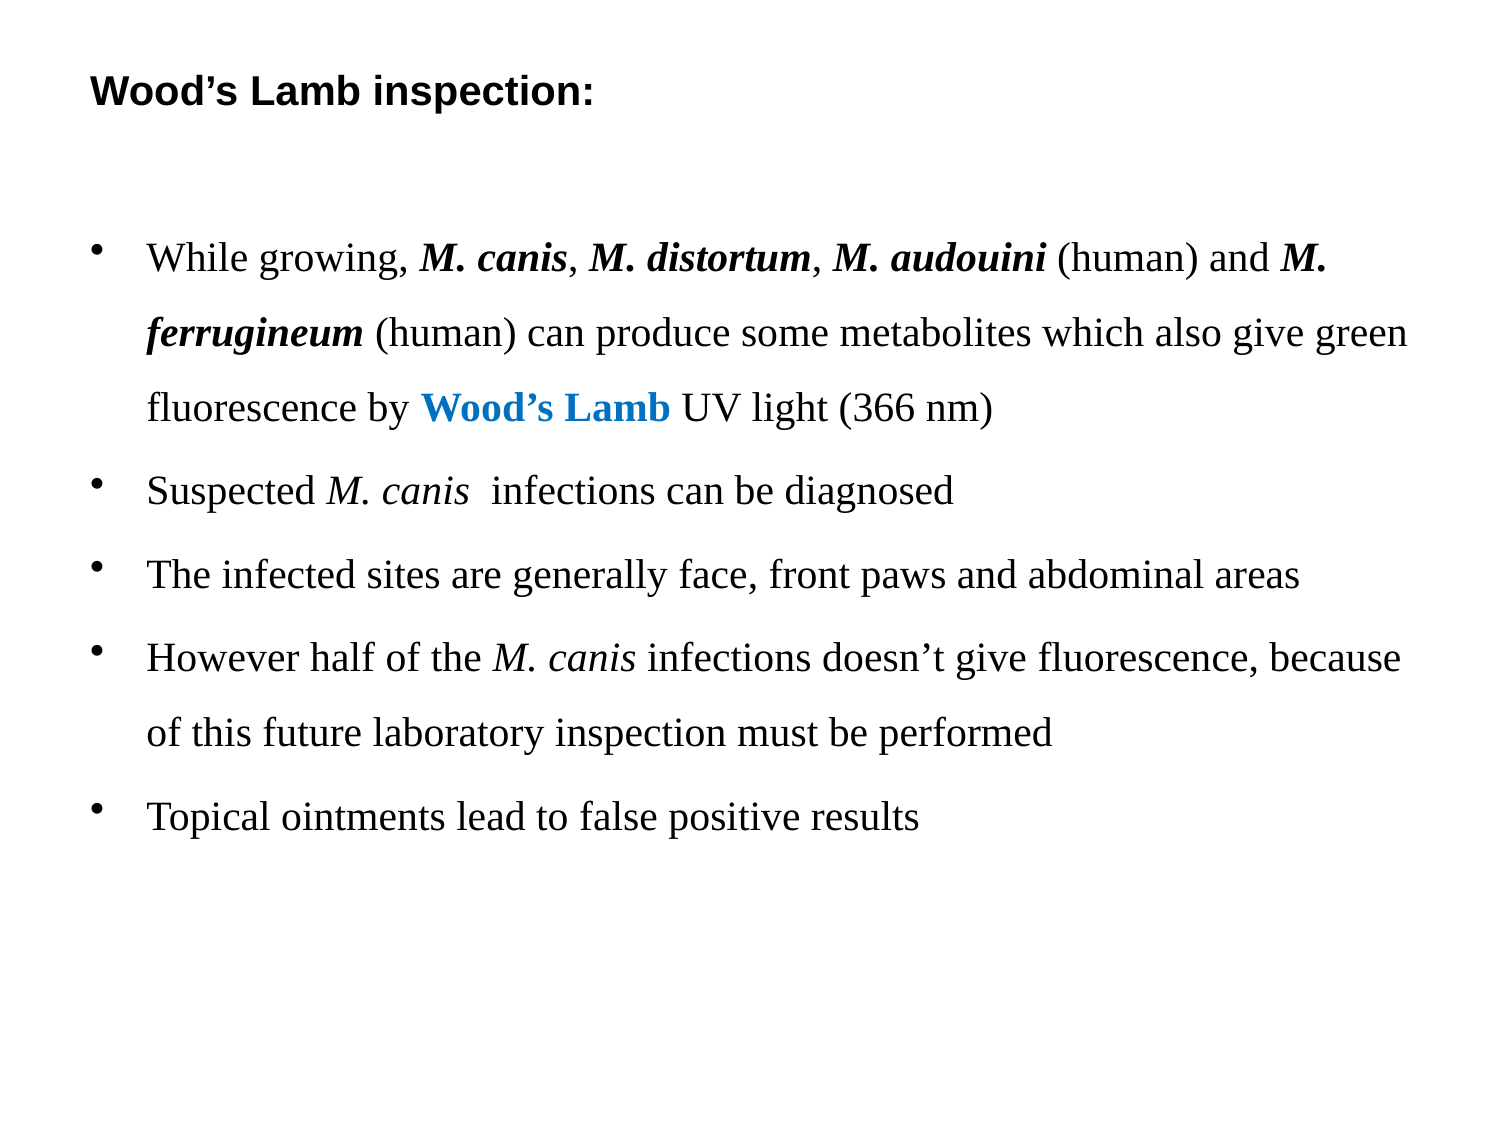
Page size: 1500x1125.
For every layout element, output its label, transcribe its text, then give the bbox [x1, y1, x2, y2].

list Wood’s Lamb inspection: While growing, M. canis, M. distortum, M. audouini (human) and M. ferrugineum (human) can produce some metabolites which also give green fluorescence by Wood’s Lamb UV light (366 nm) Suspected M. canis infections can be diagnosed The infected sites are generally face, front paws and abdominal areas However half of the M. canis infections doesn’t give fluorescence, because of this future laboratory inspection must be performed Topical ointments lead to false positive results [74, 30, 1426, 1048]
